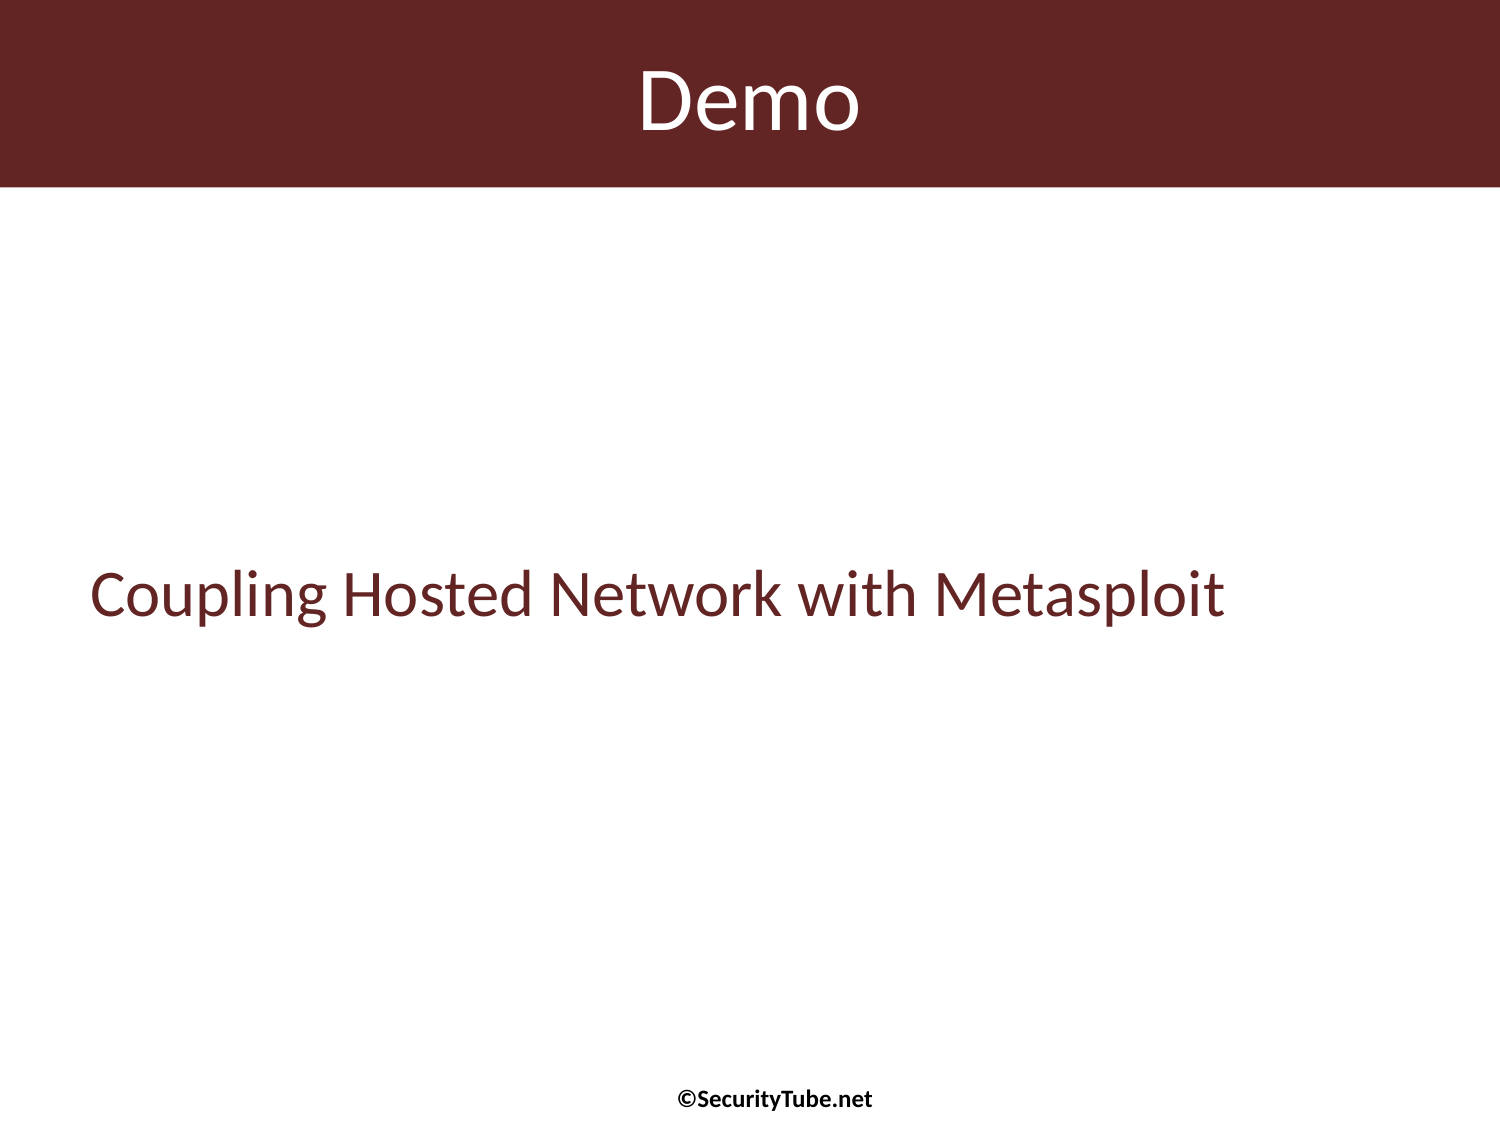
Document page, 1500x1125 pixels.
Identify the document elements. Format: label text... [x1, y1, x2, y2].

title Demo [0, 0, 1500, 188]
list Coupling Hosted Network with Metasploit [75, 262, 1425, 1005]
